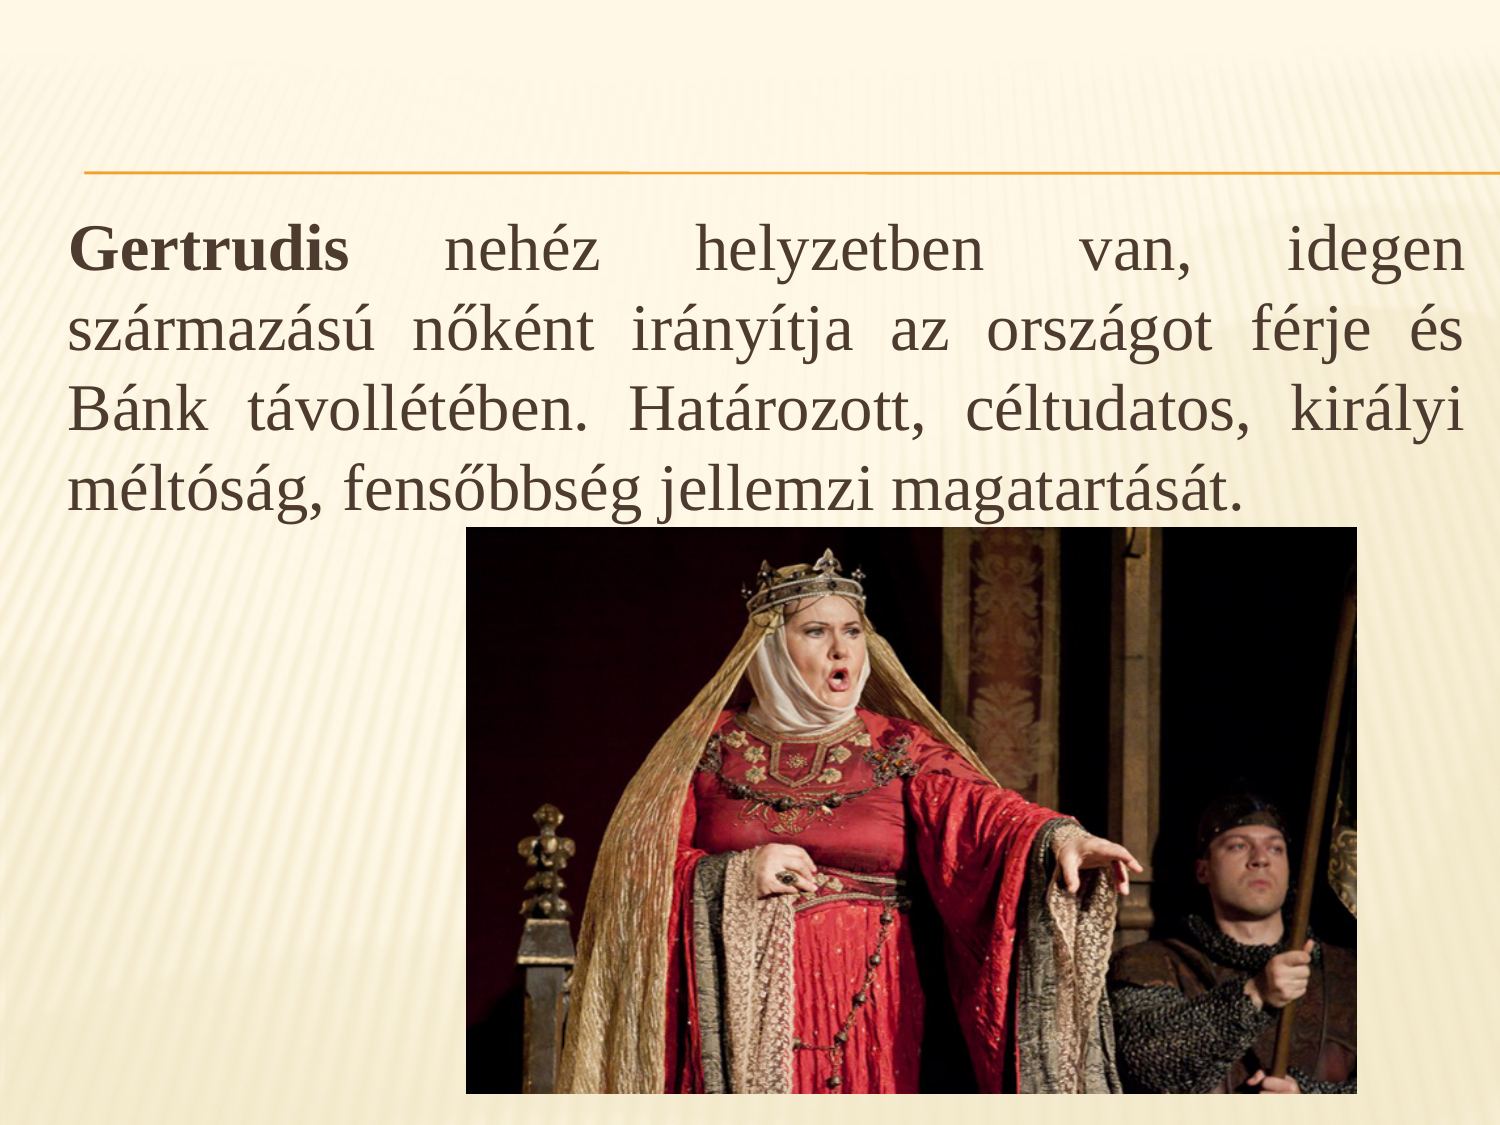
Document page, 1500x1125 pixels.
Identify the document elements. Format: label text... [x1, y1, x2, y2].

list Gertrudis nehéz helyzetben van, idegen származású nőként irányítja az országot férje és Bánk távollétében. Határozott, céltudatos, királyi méltóság, fensőbbség jellemzi magatartását. [53, 196, 1483, 1094]
picture [466, 526, 1358, 1095]
